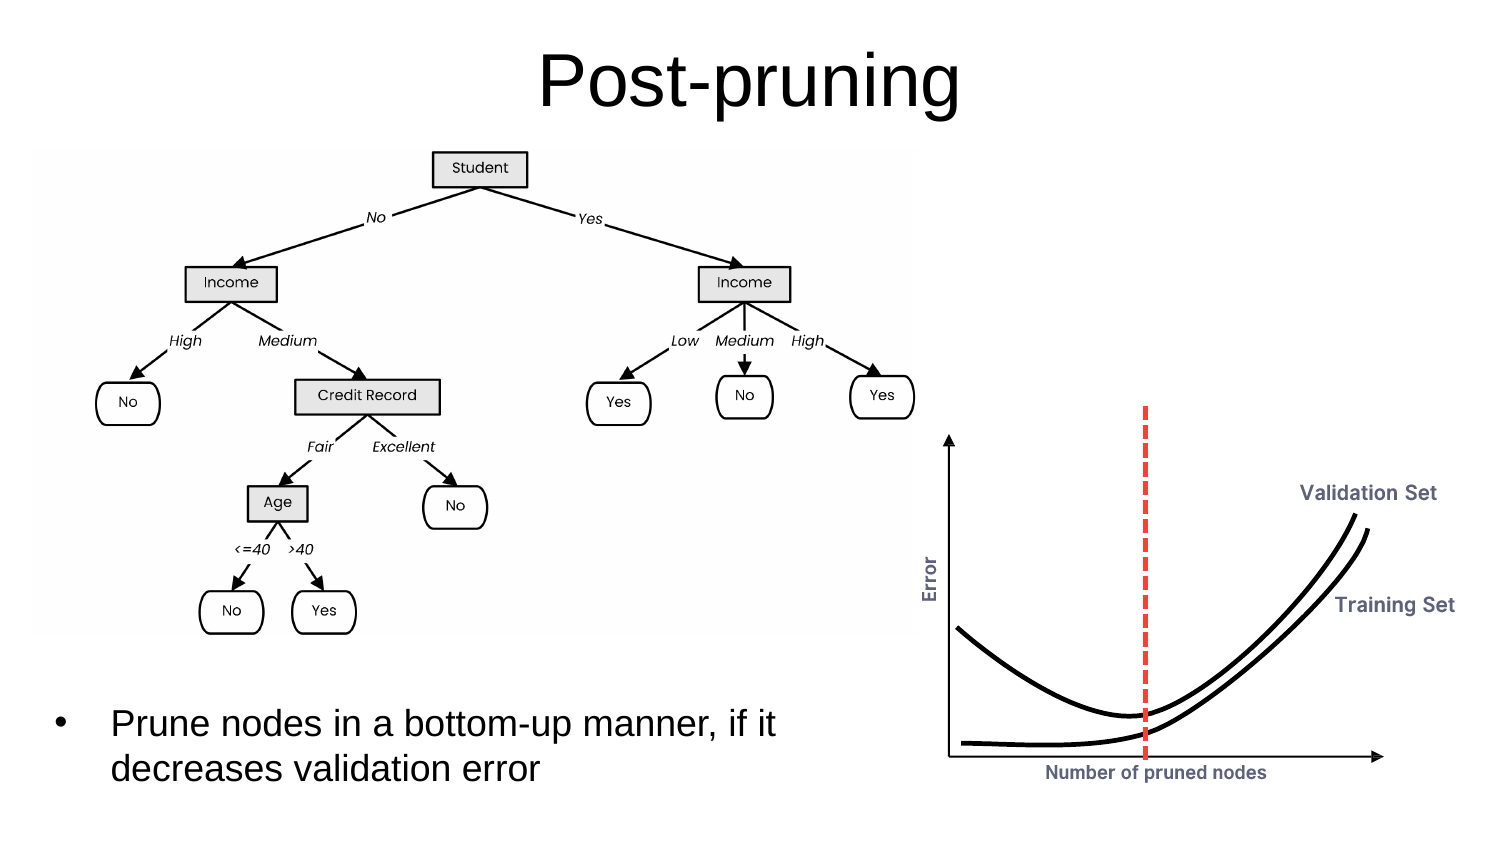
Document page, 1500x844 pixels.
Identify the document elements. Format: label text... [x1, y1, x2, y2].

text_box [942, 433, 956, 757]
text_box [1299, 478, 1447, 508]
text_box [1146, 513, 1356, 645]
text_box Post-pruning [29, 16, 1472, 133]
text_box [1146, 528, 1368, 734]
text_box [1334, 590, 1465, 620]
text_box [1045, 759, 1277, 786]
text_box Prune nodes in a bottom-up manner, if it decreases validation error [39, 683, 797, 800]
text_box [922, 547, 943, 602]
text_box [961, 646, 1145, 746]
picture [32, 148, 918, 637]
text_box [956, 573, 1145, 694]
text_box [1146, 750, 1384, 763]
